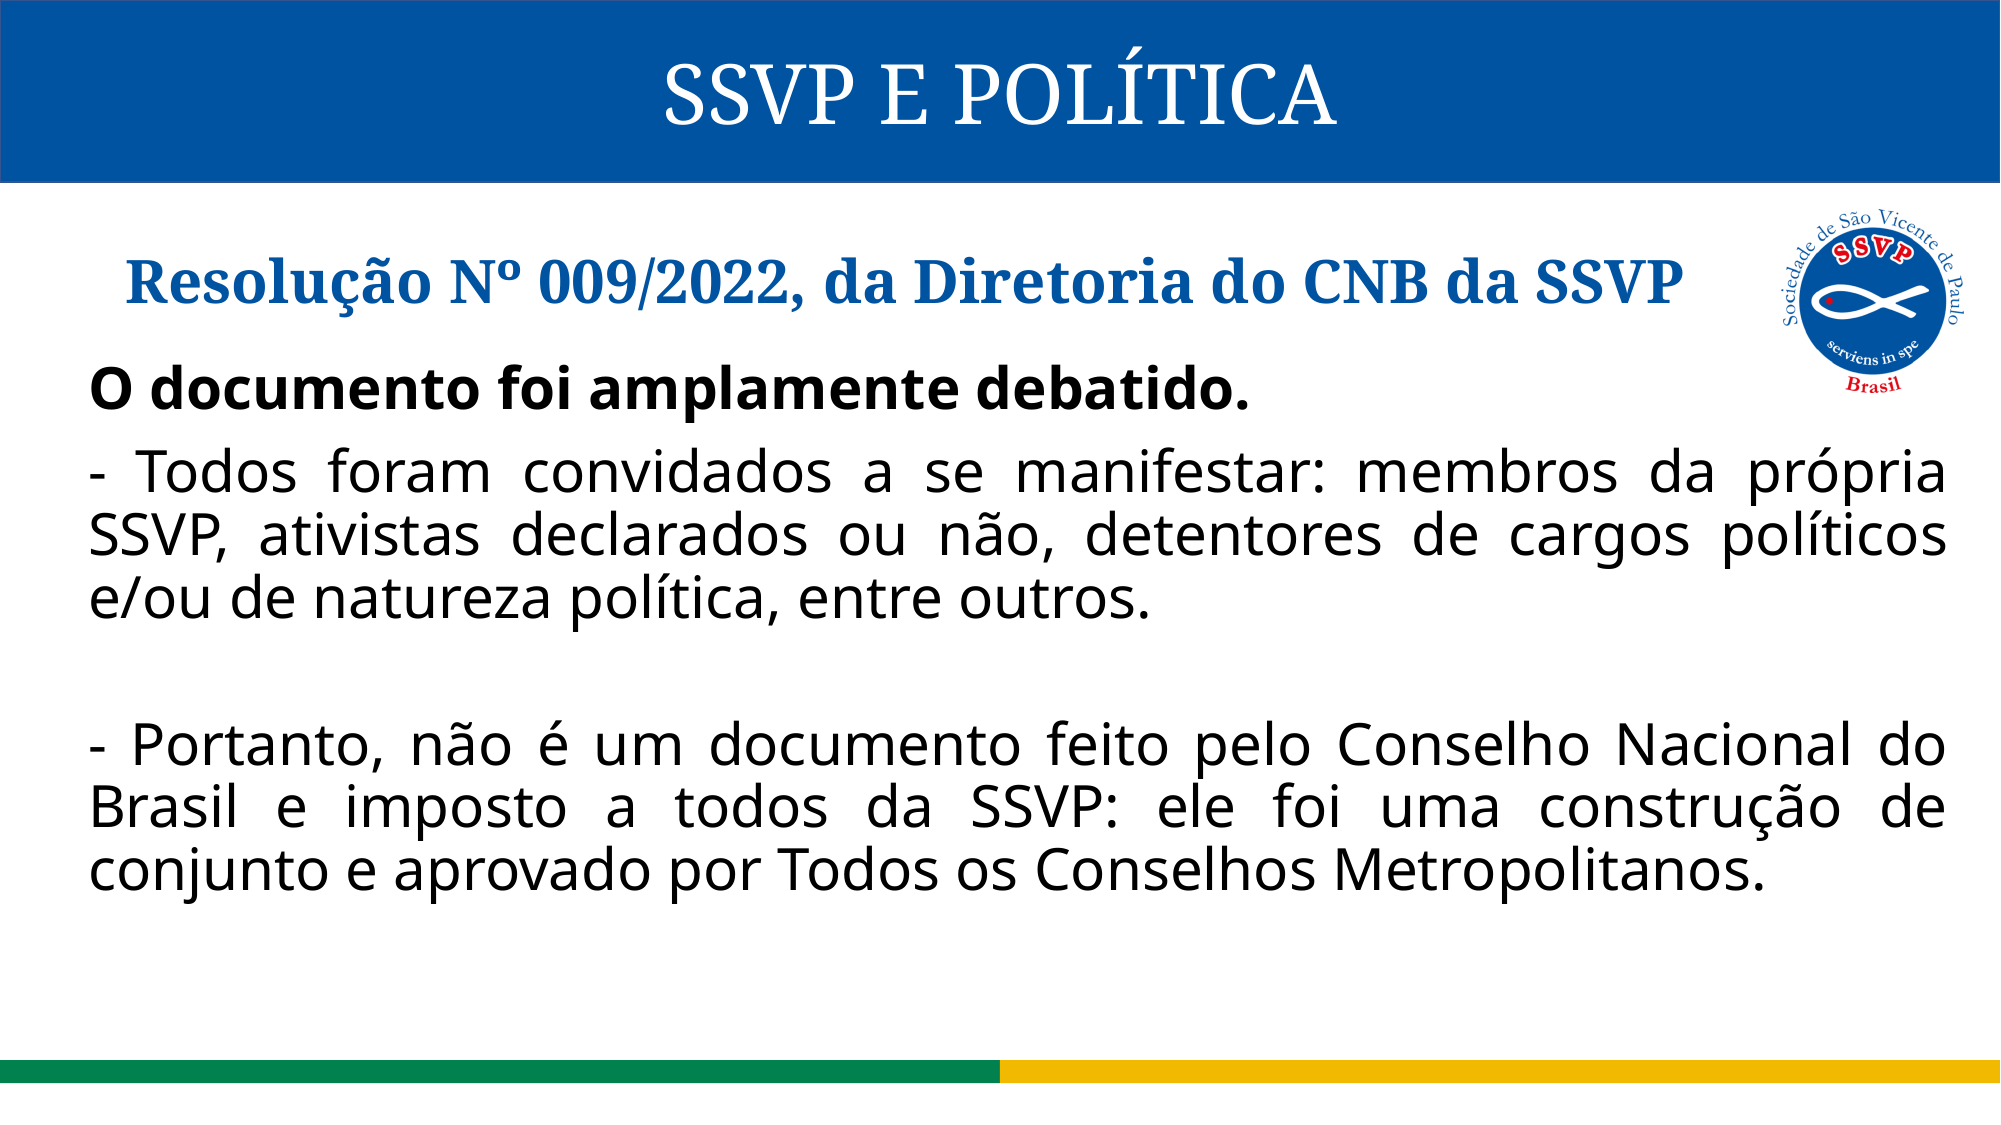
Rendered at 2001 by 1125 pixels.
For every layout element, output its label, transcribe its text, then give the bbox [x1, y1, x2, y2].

list O documento foi amplamente debatido. - Todos foram convidados a se manifestar: membros da própria SSVP, ativistas declarados ou não, detentores de cargos políticos e/ou de natureza política, entre outros. - Portanto, não é um documento feito pelo Conselho Nacional do Brasil e imposto a todos da SSVP: ele foi uma construção de conjunto e aprovado por Todos os Conselhos Metropolitanos. [73, 351, 1964, 1001]
text_box SSVP E POLÍTICA [0, 0, 2000, 183]
text_box Resolução Nº 009/2022, da Diretoria do CNB da SSVP [17, 205, 1795, 325]
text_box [0, 1050, 2000, 1092]
picture [1781, 209, 1964, 393]
